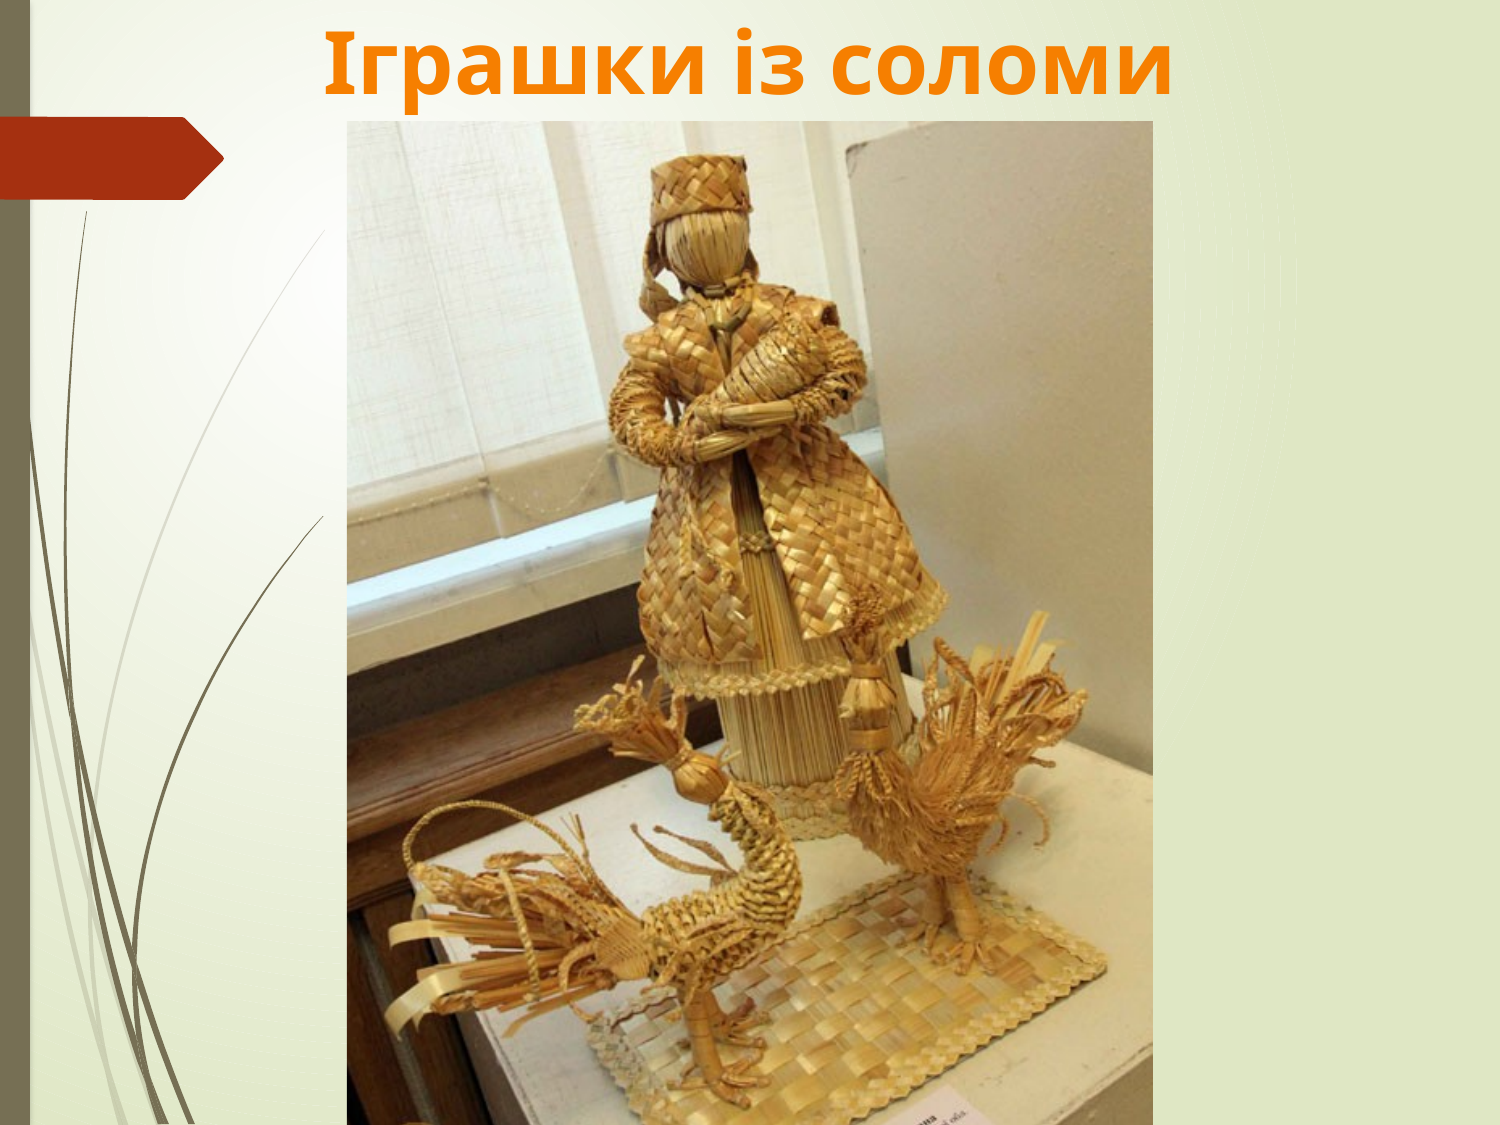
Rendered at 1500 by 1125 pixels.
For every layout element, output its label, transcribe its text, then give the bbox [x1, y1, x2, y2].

text_box Іграшки із соломи [35, 0, 1465, 106]
picture [346, 120, 1154, 1125]
